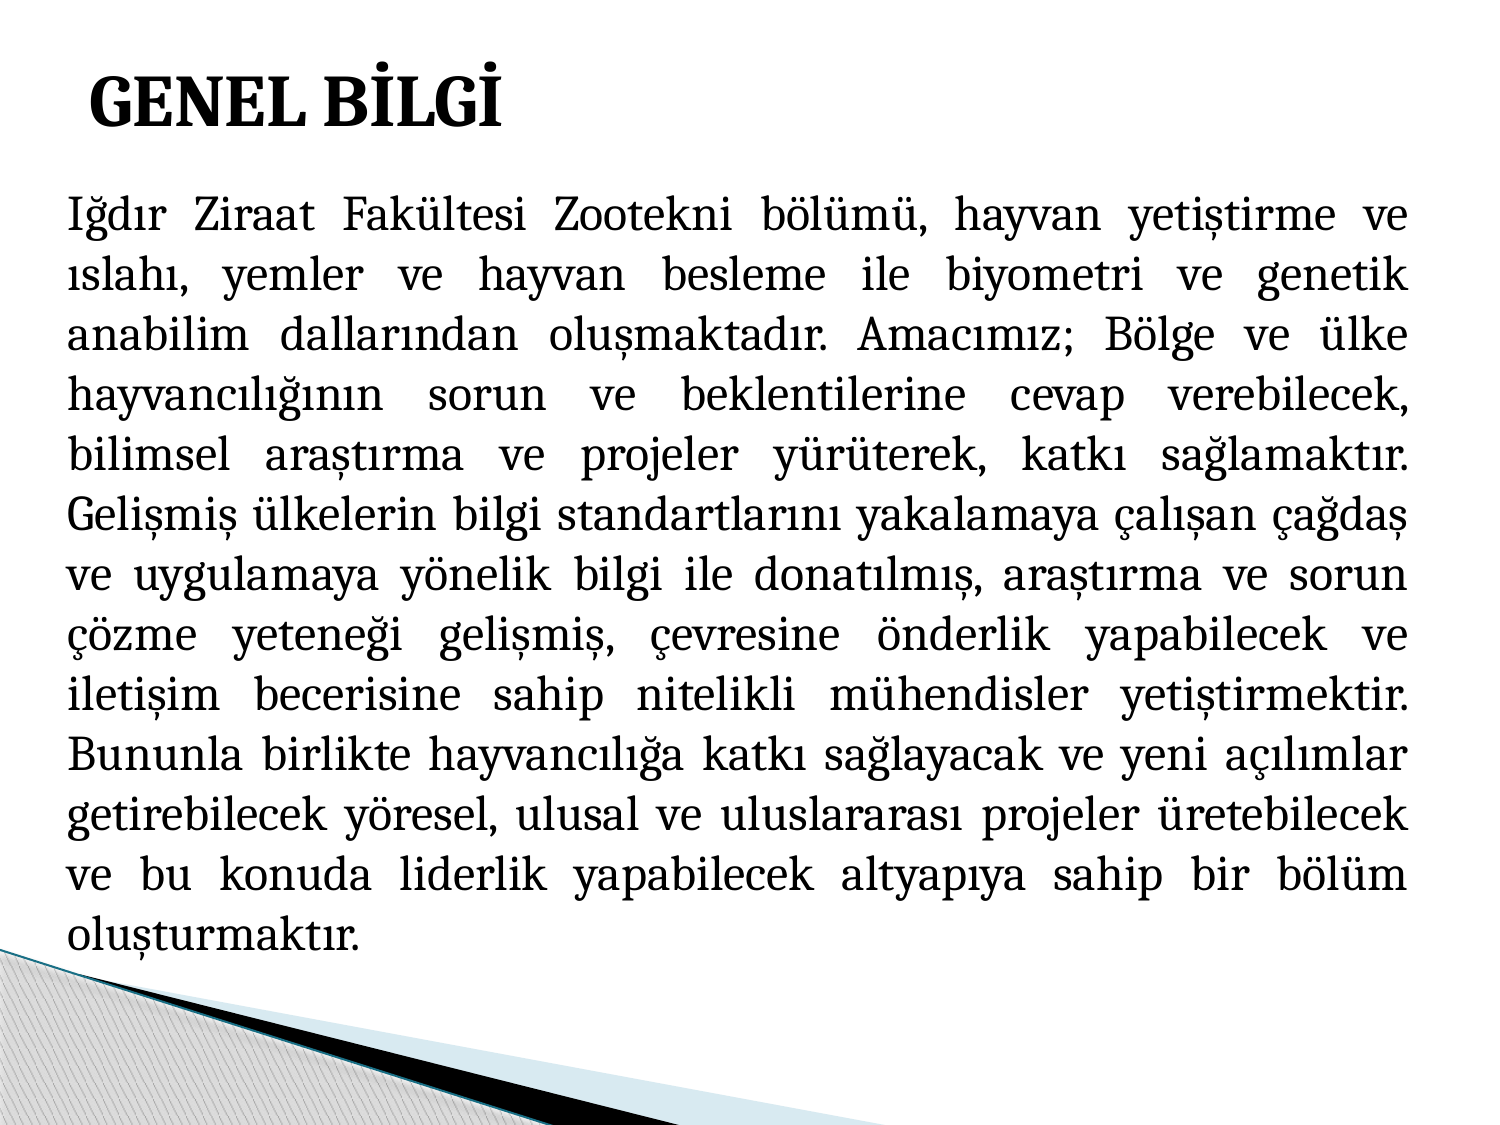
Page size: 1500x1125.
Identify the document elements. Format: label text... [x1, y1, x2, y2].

title GENEL BİLGİ [75, 45, 1300, 149]
list Iğdır Ziraat Fakültesi Zootekni bölümü, hayvan yetiştirme ve ıslahı, yemler ve hayvan besleme ile biyometri ve genetik anabilim dallarından oluşmaktadır. Amacımız; Bölge ve ülke hayvancılığının sorun ve beklentilerine cevap verebilecek, bilimsel araştırma ve projeler yürüterek, katkı sağlamaktır. Gelişmiş ülkelerin bilgi standartlarını yakalamaya çalışan çağdaş ve uygulamaya yönelik bilgi ile donatılmış, araştırma ve sorun çözme yeteneği gelişmiş, çevresine önderlik yapabilecek ve iletişim becerisine sahip nitelikli mühendisler yetiştirmektir. Bununla birlikte hayvancılığa katkı sağlayacak ve yeni açılımlar getirebilecek yöresel, ulusal ve uluslararası projeler üretebilecek ve bu konuda liderlik yapabilecek altyapıya sahip bir bölüm oluşturmaktır. [53, 172, 1424, 973]
